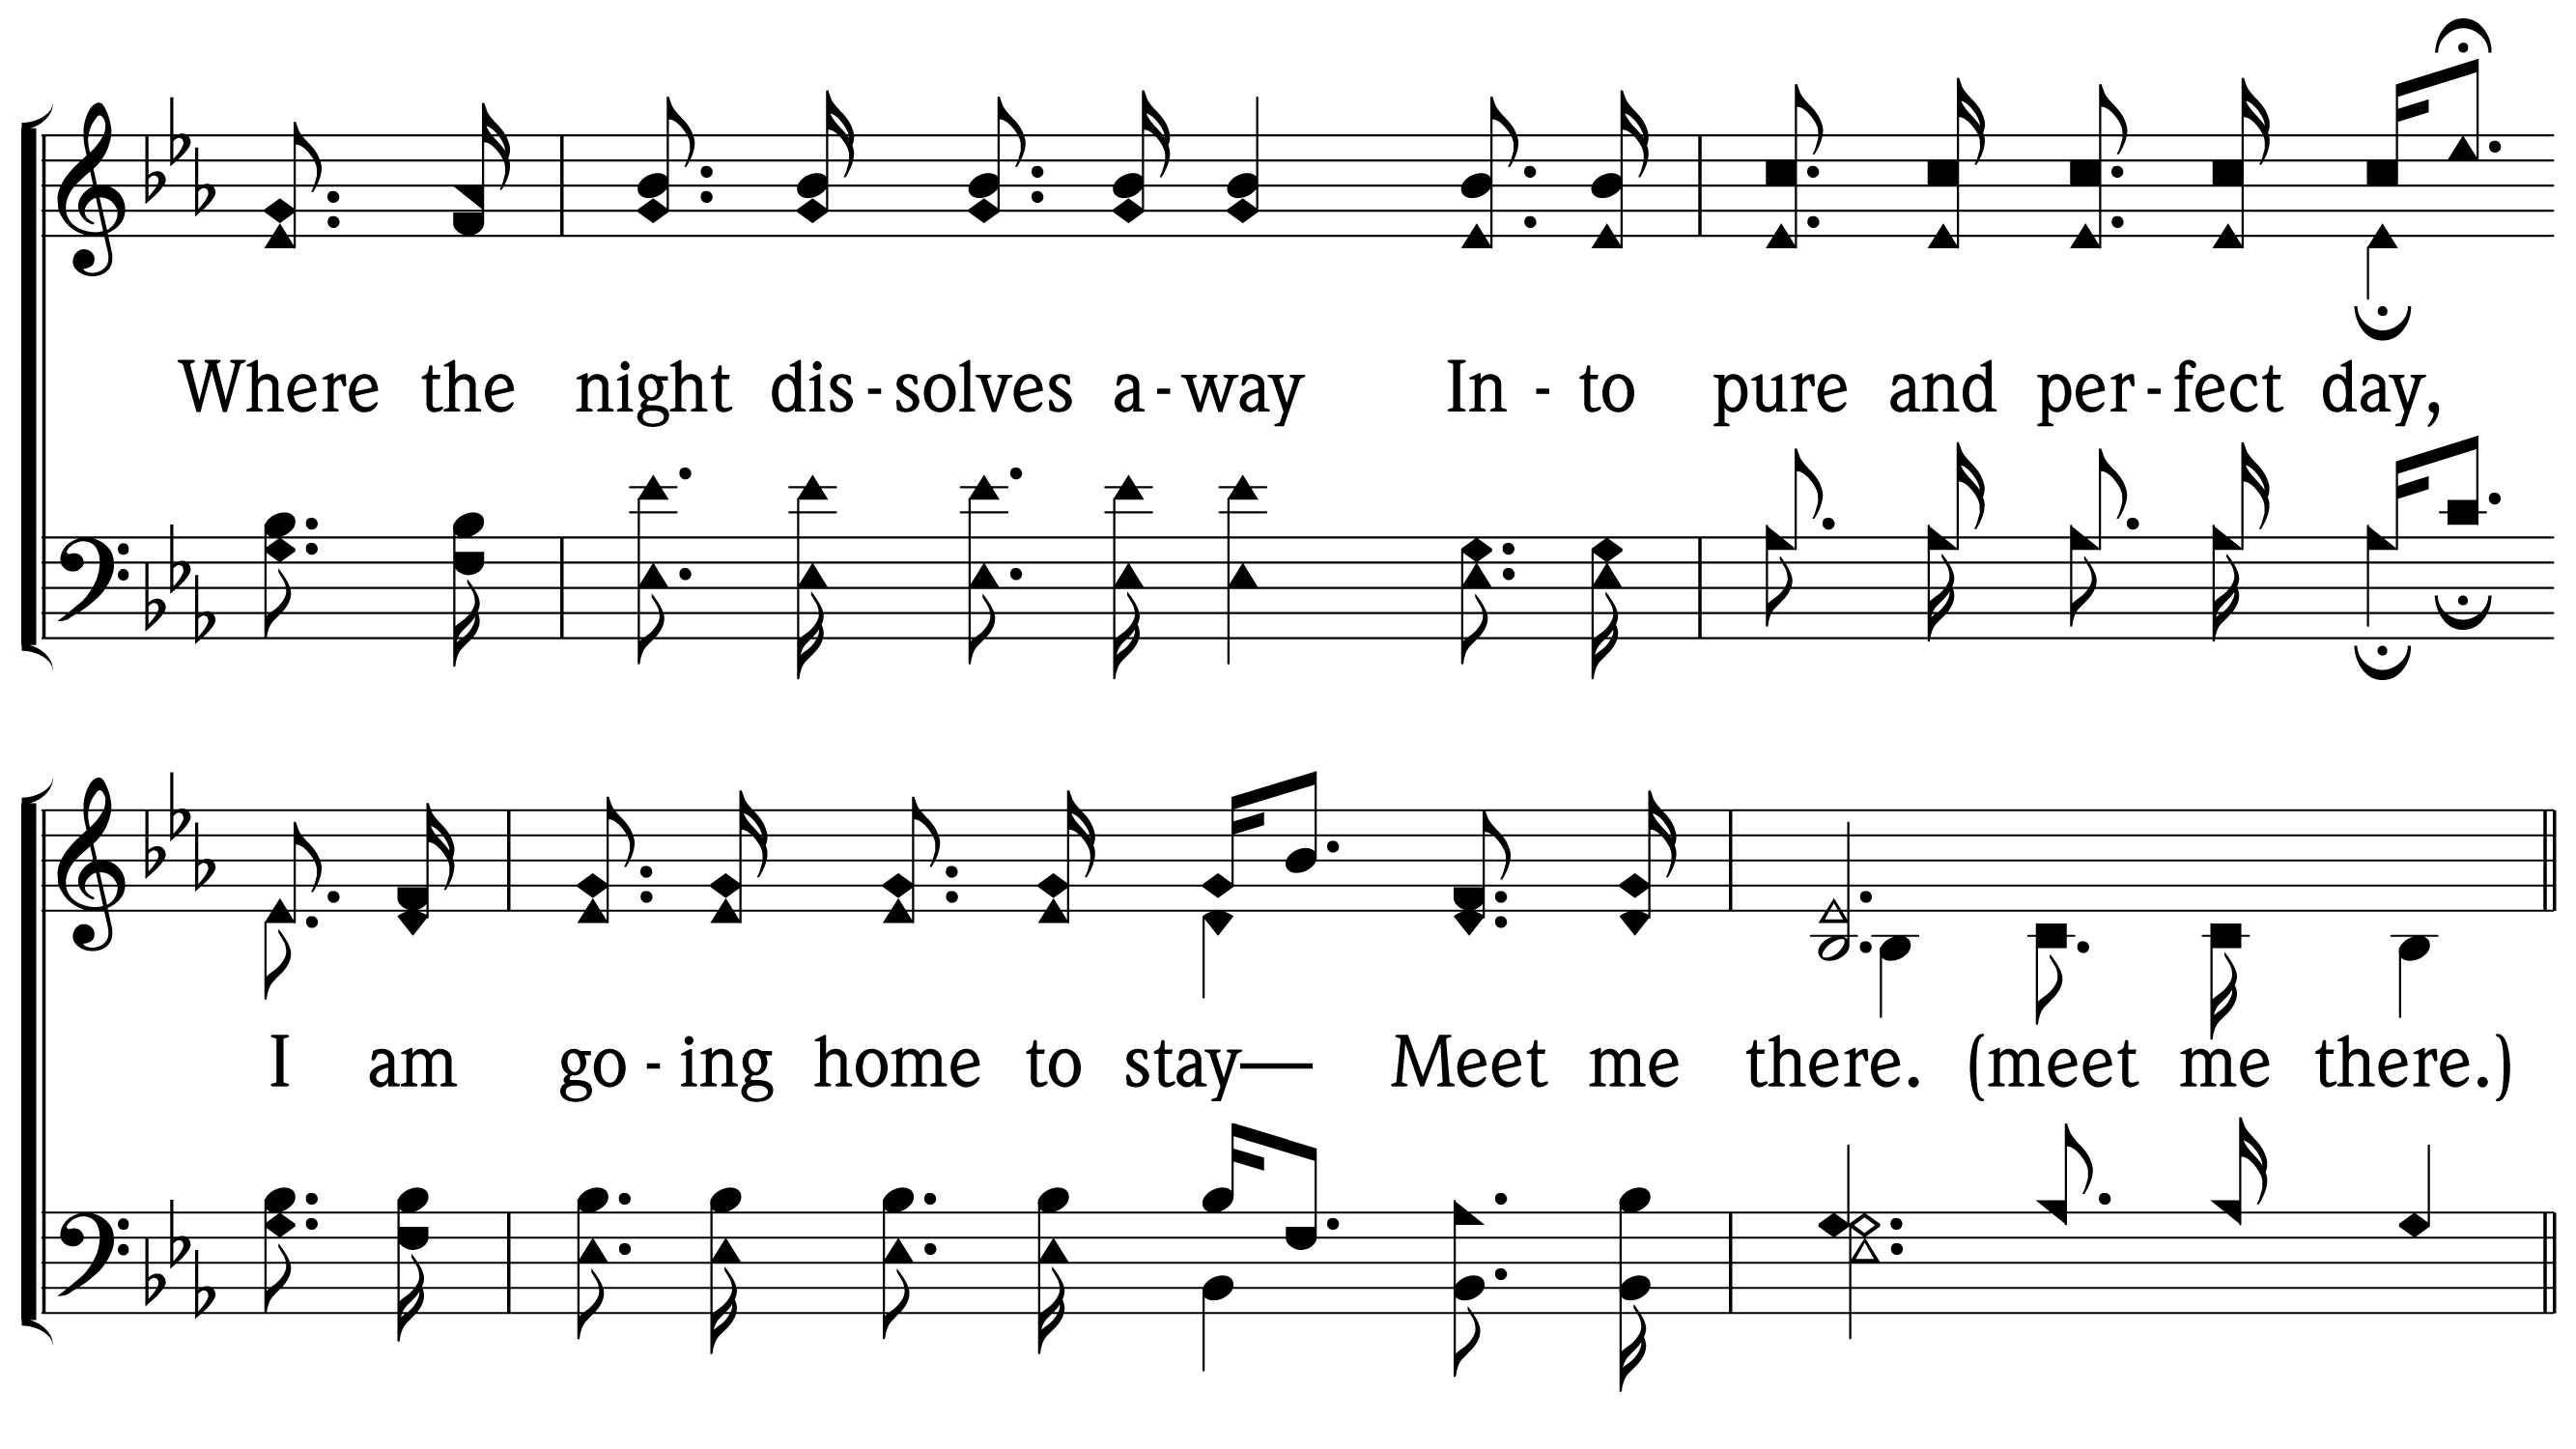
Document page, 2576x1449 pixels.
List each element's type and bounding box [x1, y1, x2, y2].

text_box [0, 0, 2576, 1449]
